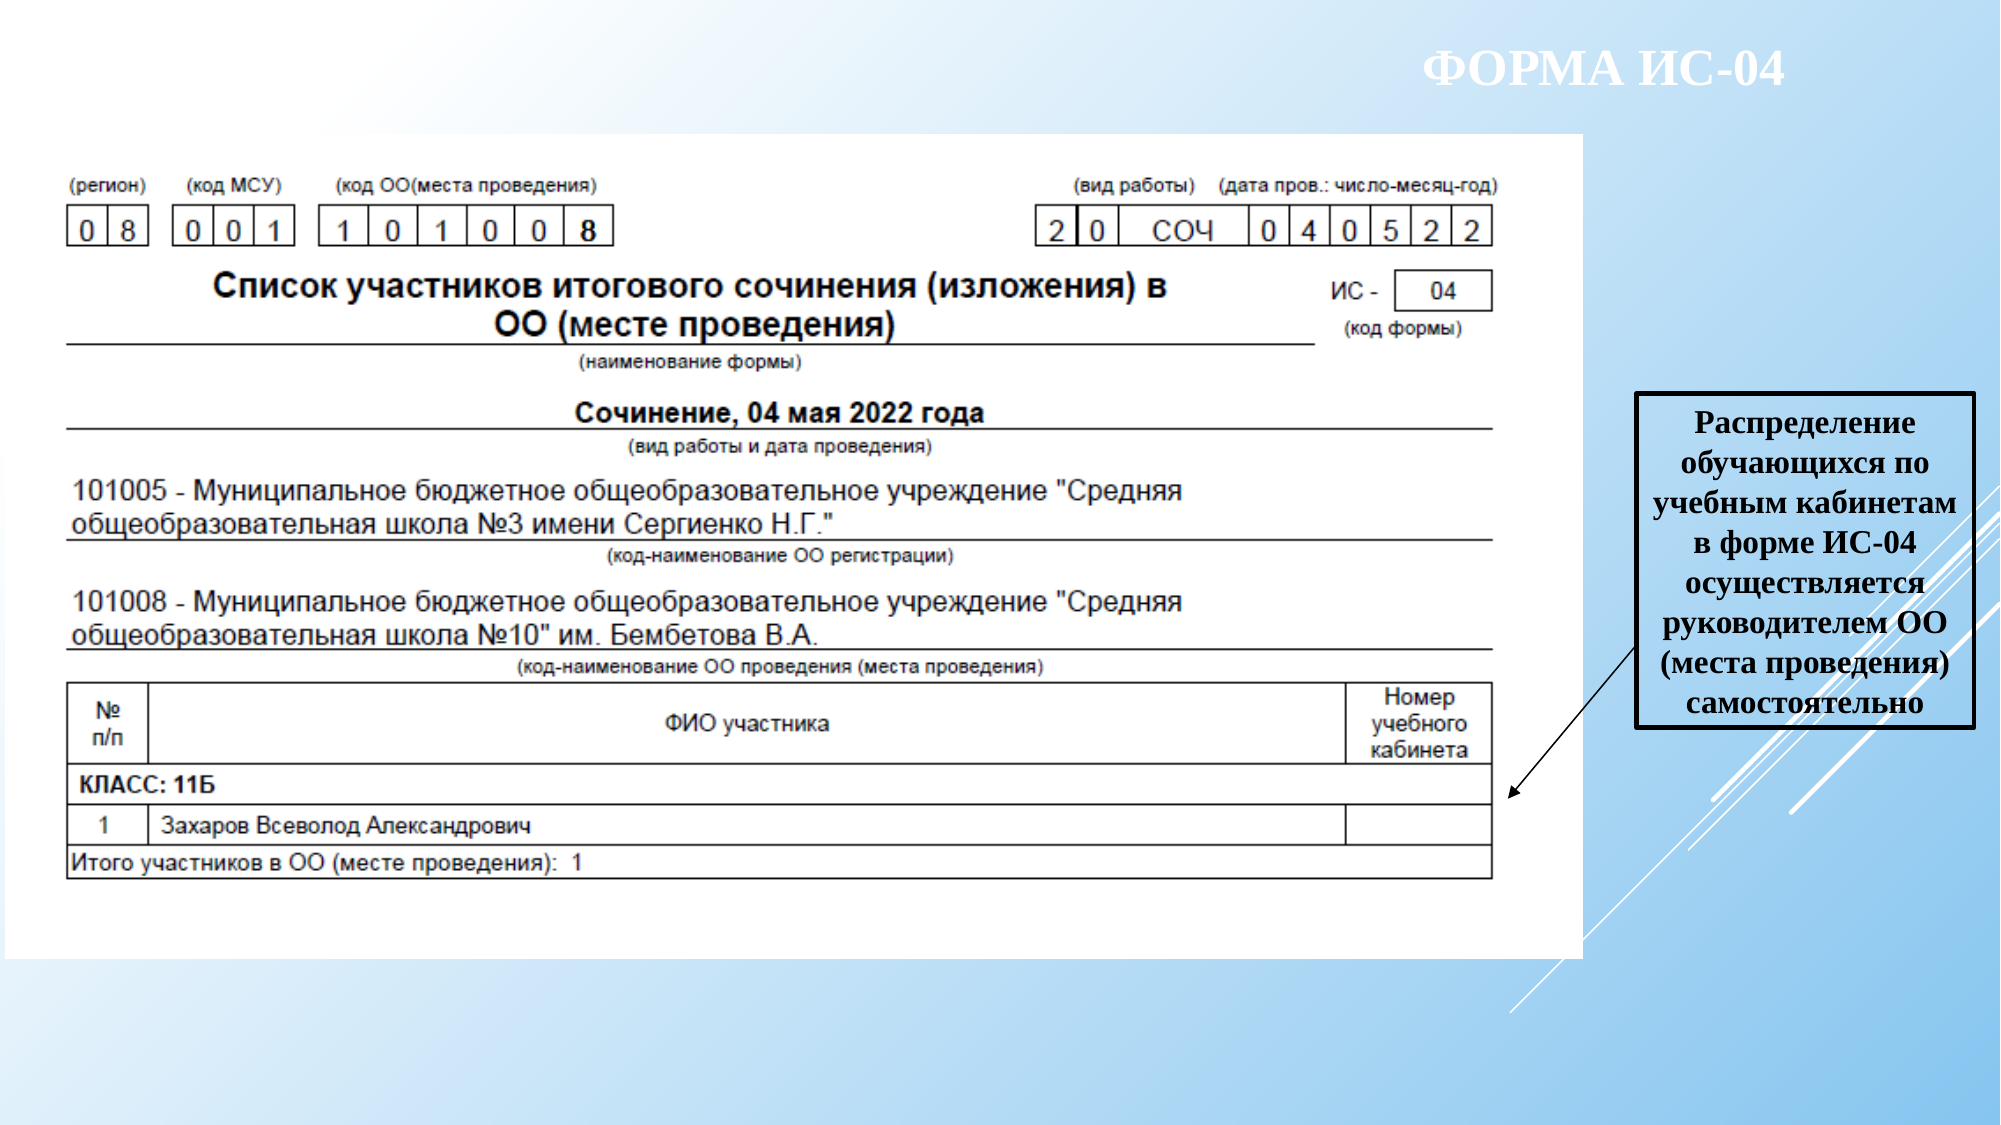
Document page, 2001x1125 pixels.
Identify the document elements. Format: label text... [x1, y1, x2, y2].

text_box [1507, 644, 1637, 799]
title ФОРМА ИС-04 [964, 19, 2000, 111]
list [4, 134, 1583, 959]
text_box Распределение обучающихся по учебным кабинетам в форме ИС-04 осуществляется руководителем ОО (места проведения) самостоятельно [1636, 393, 1975, 728]
